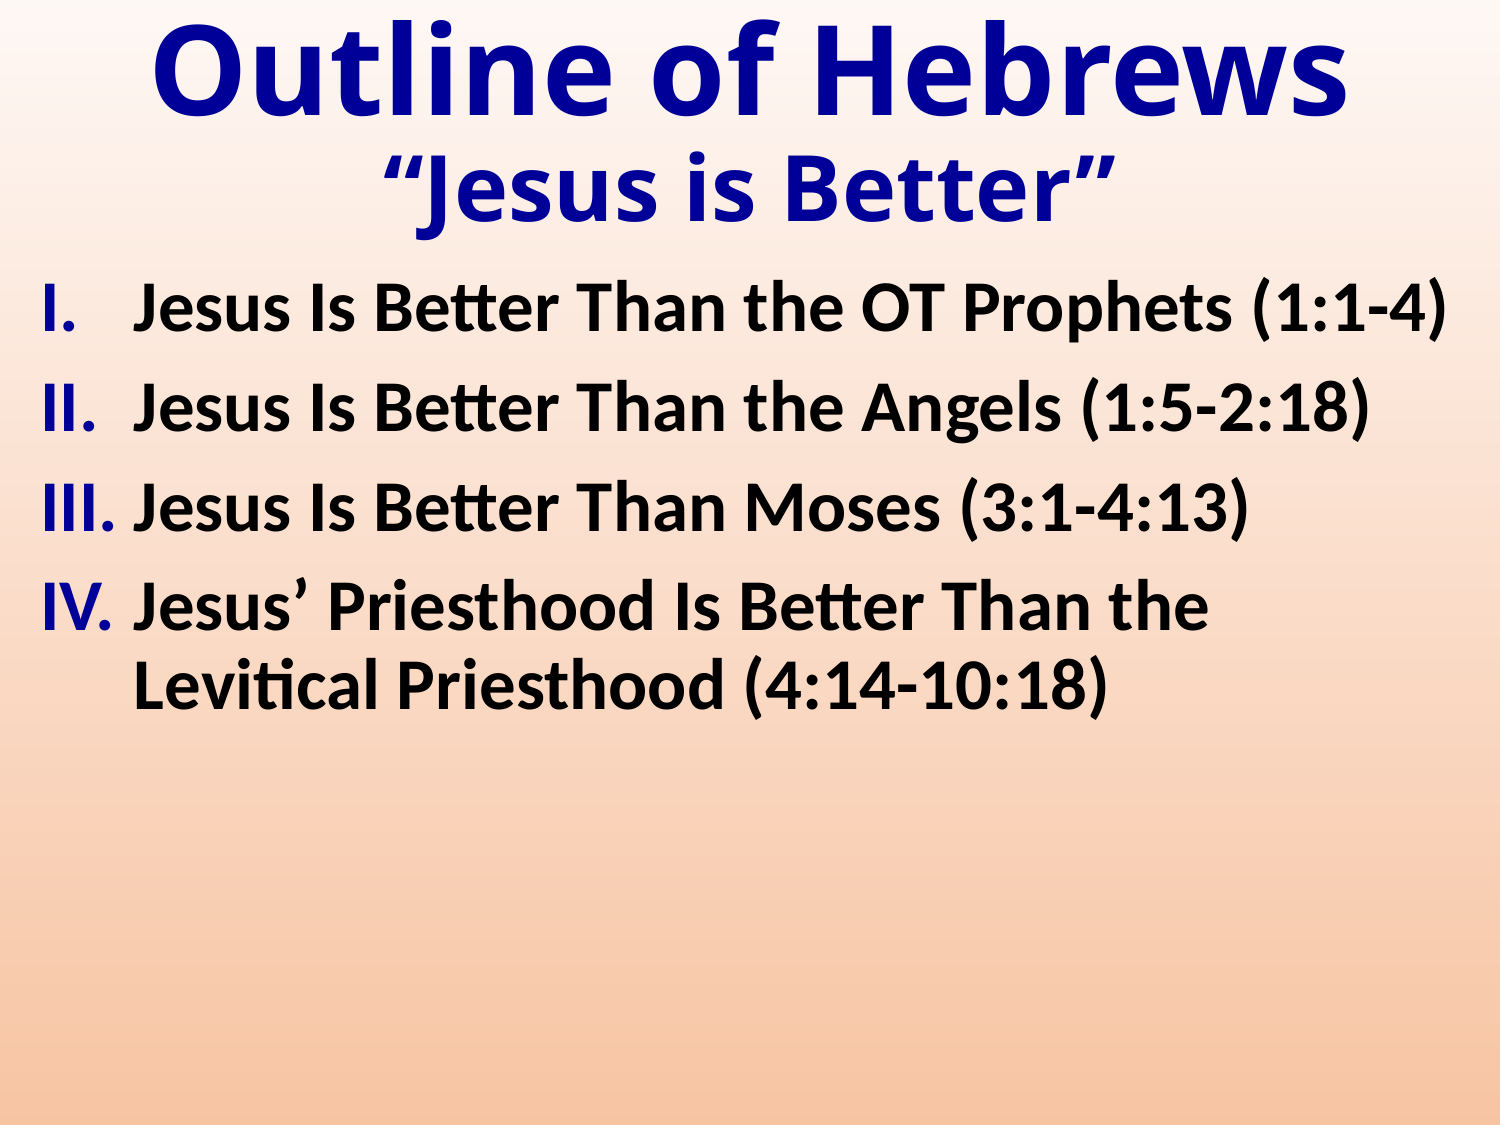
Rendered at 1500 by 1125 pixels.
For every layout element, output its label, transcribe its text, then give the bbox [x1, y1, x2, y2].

title Outline of Hebrews “Jesus is Better” [0, 0, 1500, 250]
list Jesus Is Better Than the OT Prophets (1:1-4) Jesus Is Better Than the Angels (1:5-2:18) Jesus Is Better Than Moses (3:1-4:13) Jesus’ Priesthood Is Better Than the Levitical Priesthood (4:14-10:18) [25, 261, 1475, 1125]
